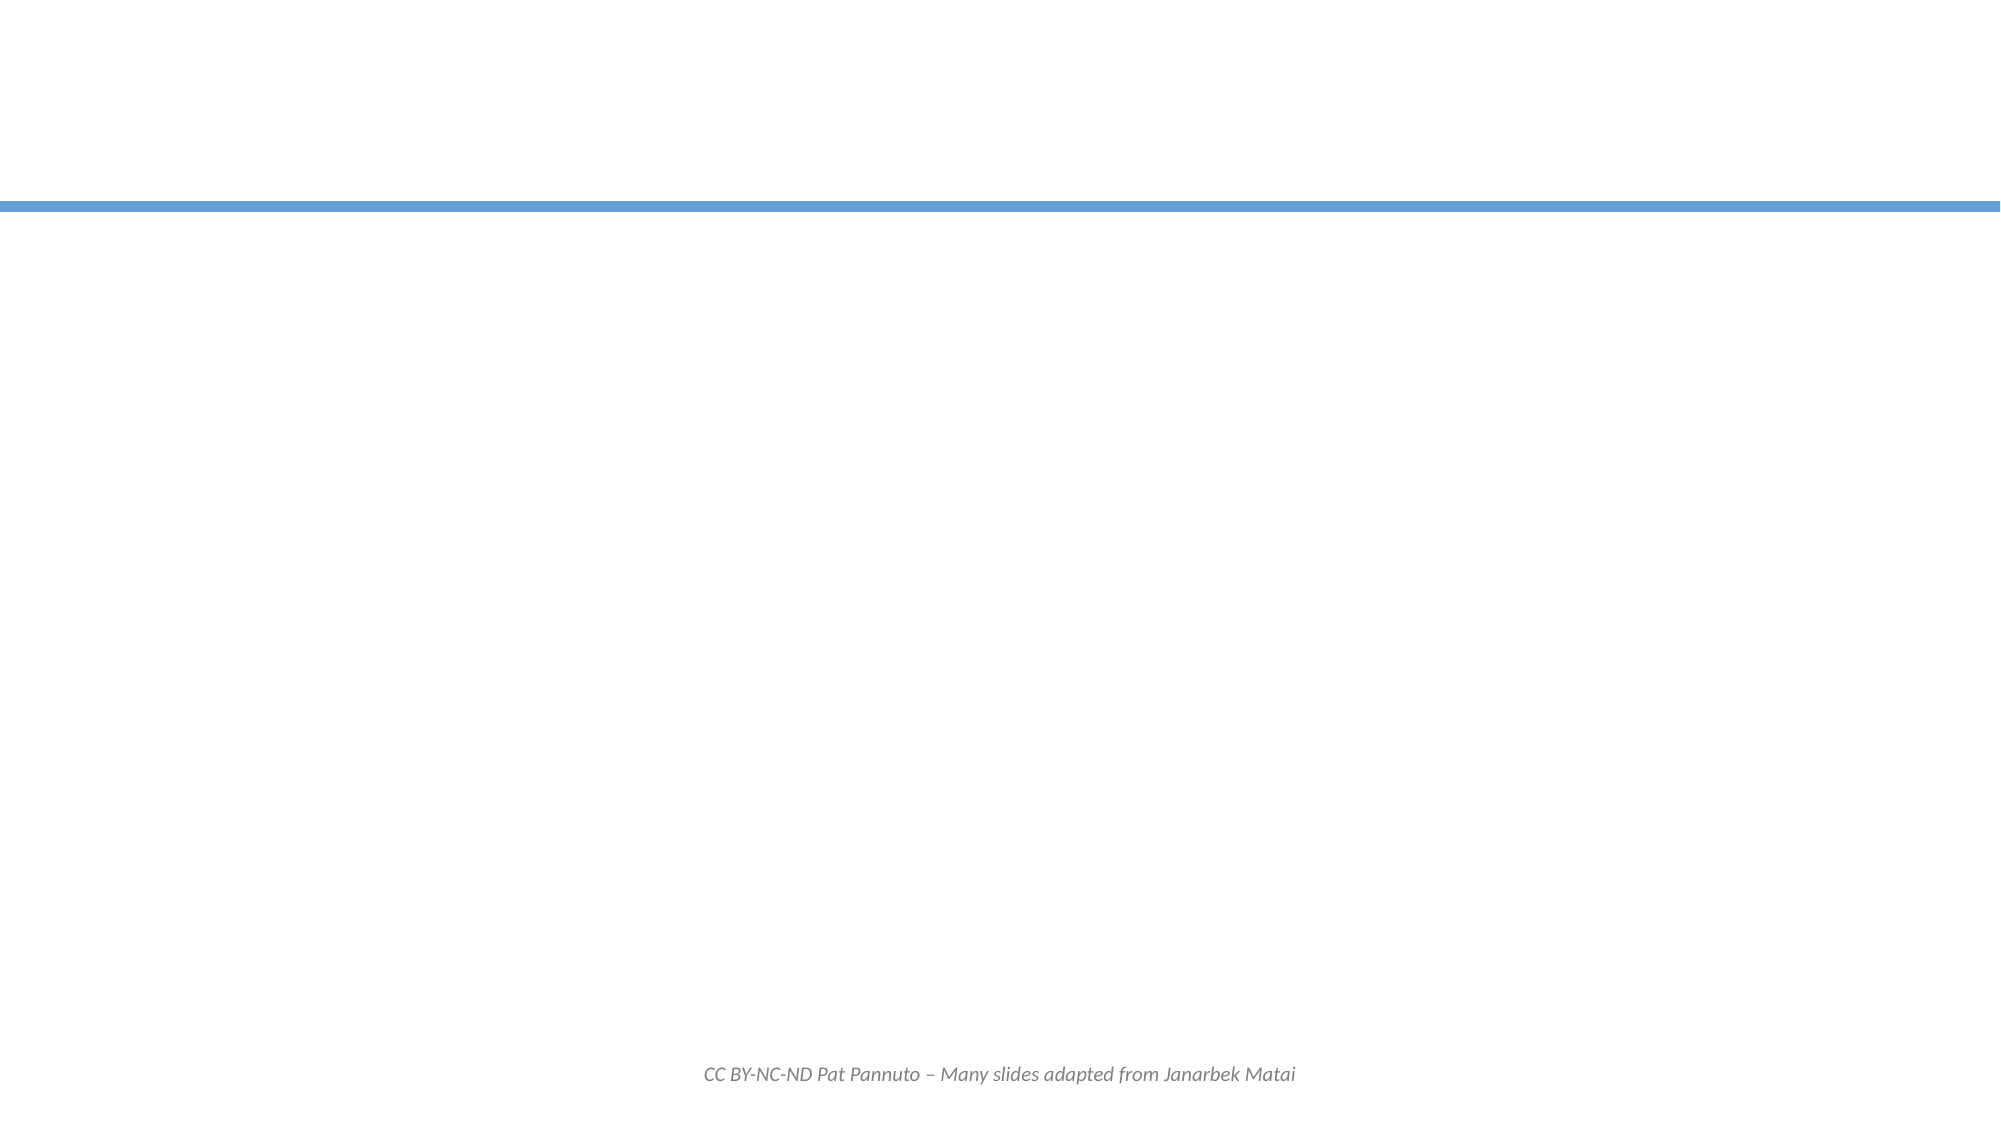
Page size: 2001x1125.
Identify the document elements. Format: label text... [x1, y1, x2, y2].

footer CC BY-NC-ND Pat Pannuto – Many slides adapted from Janarbek Matai [662, 1042, 1338, 1103]
